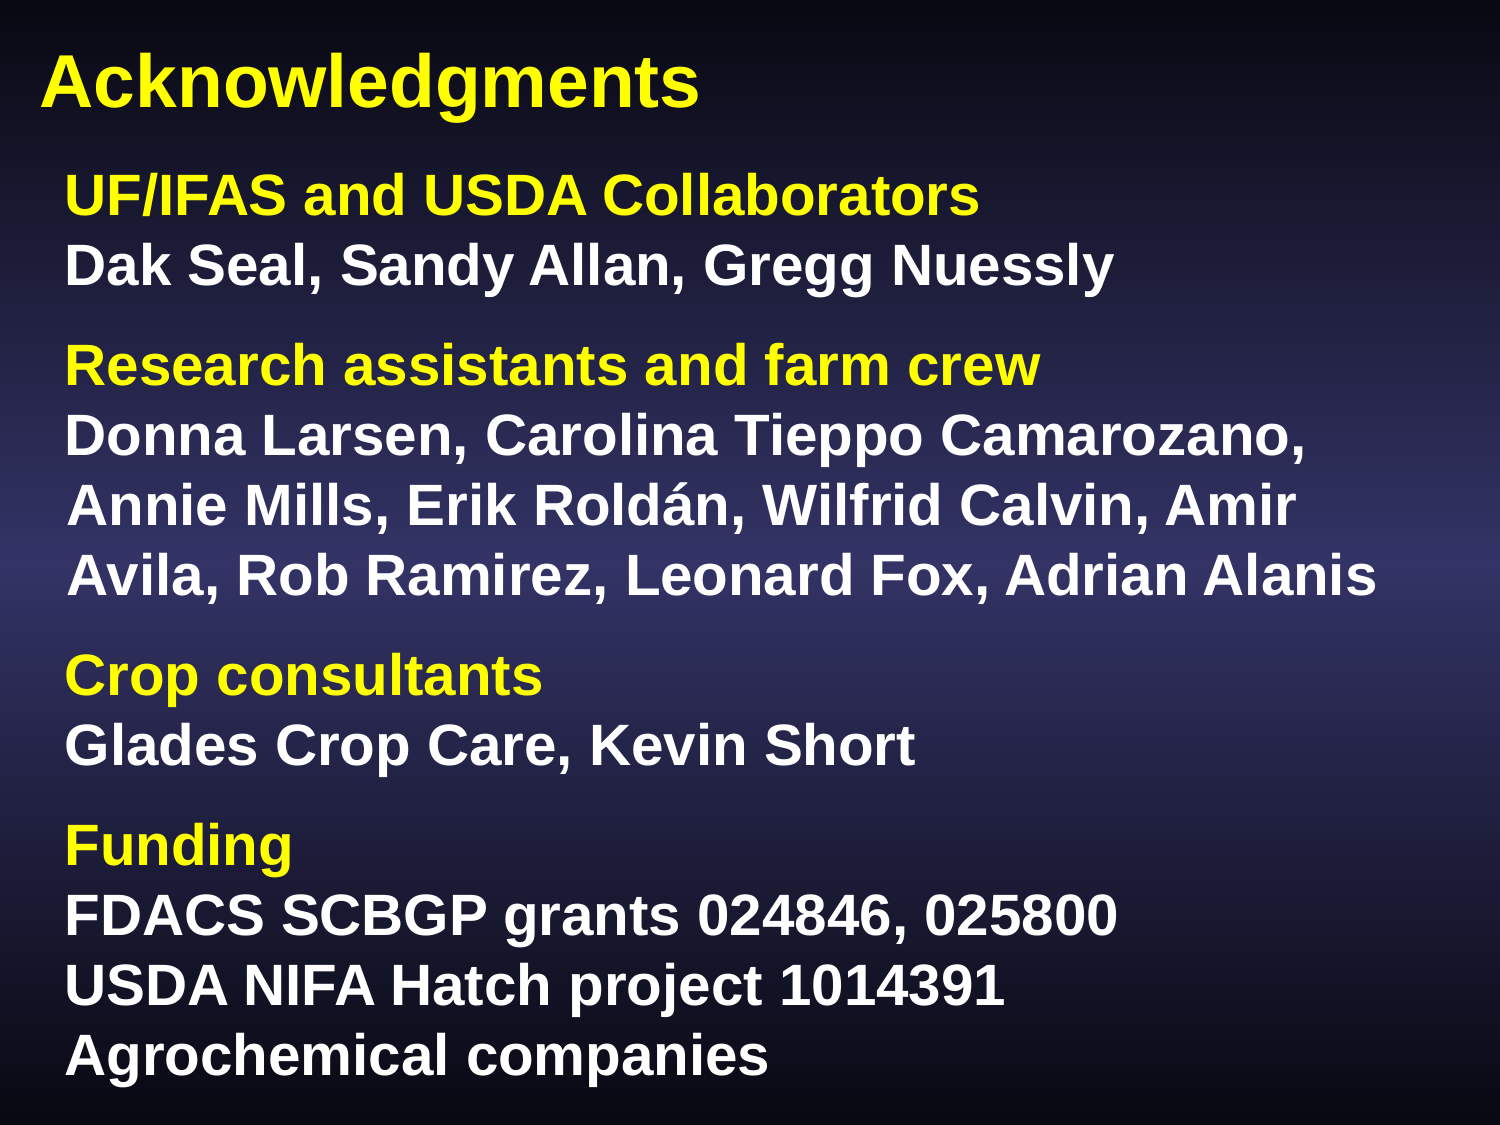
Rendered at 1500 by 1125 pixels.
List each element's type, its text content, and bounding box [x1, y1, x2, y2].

text_box UF/IFAS and USDA Collaborators Dak Seal, Sandy Allan, Gregg Nuessly Research assistants and farm crew Donna Larsen, Carolina Tieppo Camarozano, Annie Mills, Erik Roldán, Wilfrid Calvin, Amir Avila, Rob Ramirez, Leonard Fox, Adrian Alanis Crop consultants Glades Crop Care, Kevin Short Funding FDACS SCBGP grants 024846, 025800 USDA NIFA Hatch project 1014391 Agrochemical companies [50, 149, 1438, 1095]
text_box Acknowledgments [24, 24, 813, 130]
